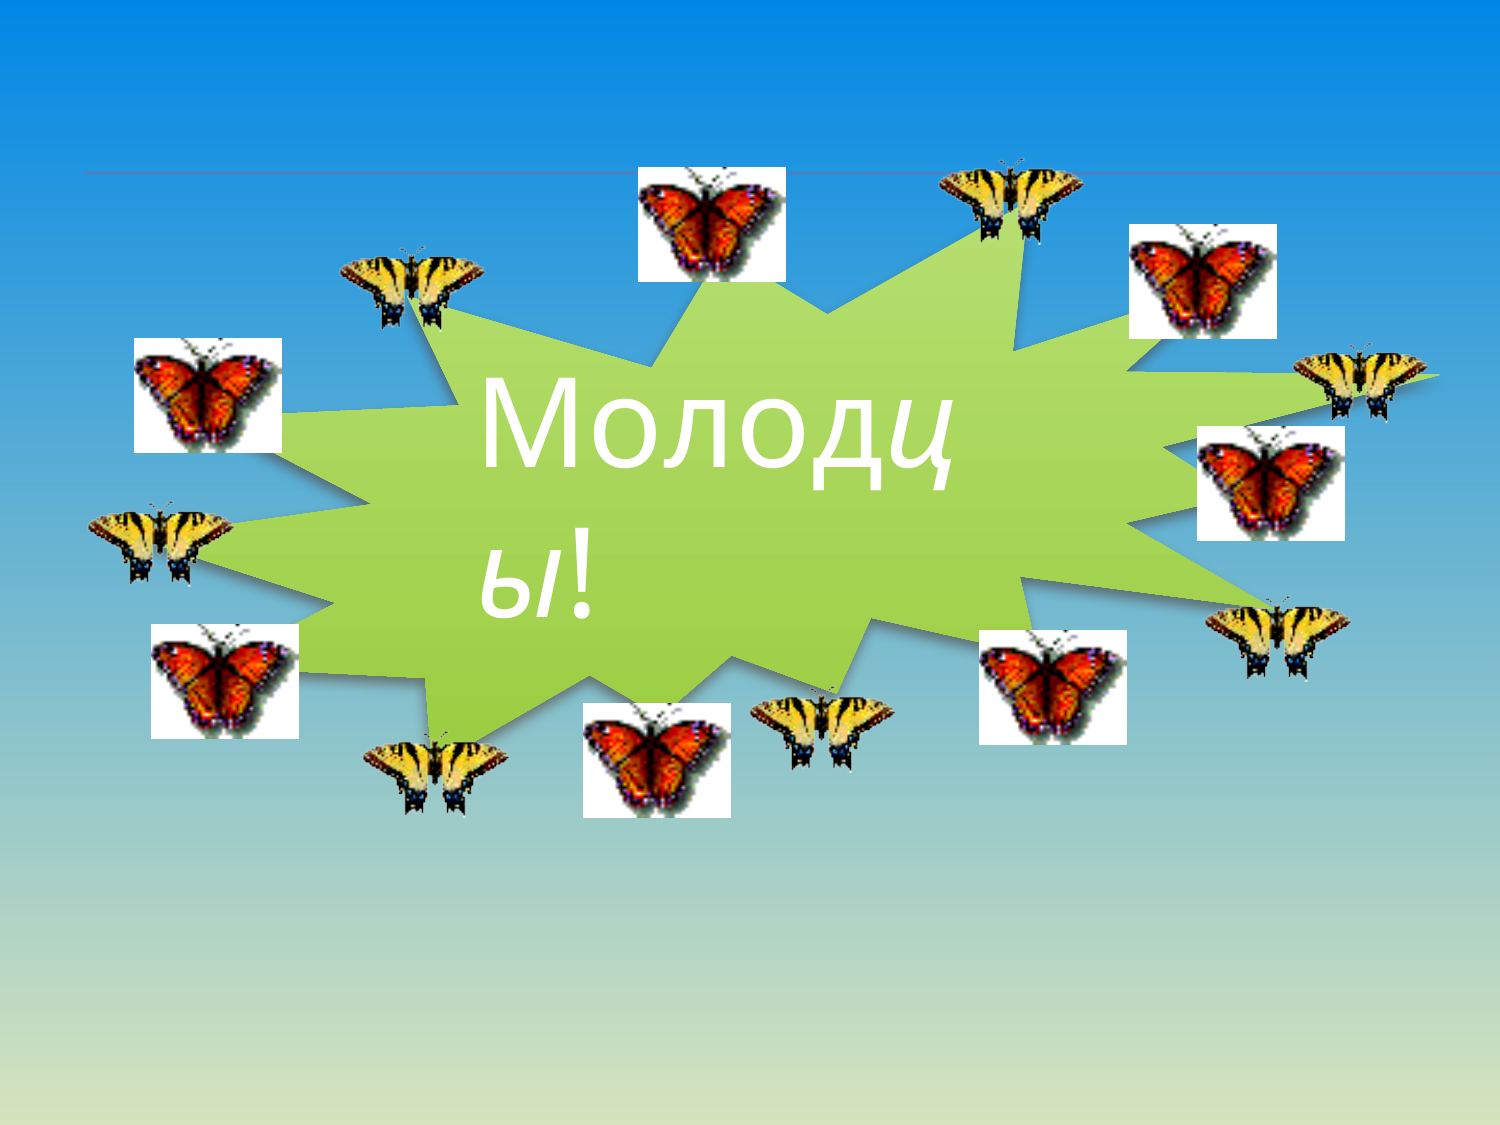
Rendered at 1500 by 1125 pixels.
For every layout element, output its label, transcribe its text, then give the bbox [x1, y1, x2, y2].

picture [134, 338, 282, 454]
picture [1197, 426, 1345, 541]
picture [637, 167, 786, 283]
picture [583, 703, 731, 818]
picture [1281, 325, 1437, 423]
text_box Молодцы! [253, 260, 1271, 715]
picture [1193, 578, 1360, 683]
picture [926, 140, 1093, 245]
picture [150, 624, 299, 740]
picture [737, 668, 904, 773]
picture [1129, 224, 1277, 340]
picture [328, 227, 494, 332]
picture [351, 713, 518, 818]
picture [76, 482, 243, 587]
picture [979, 629, 1127, 745]
